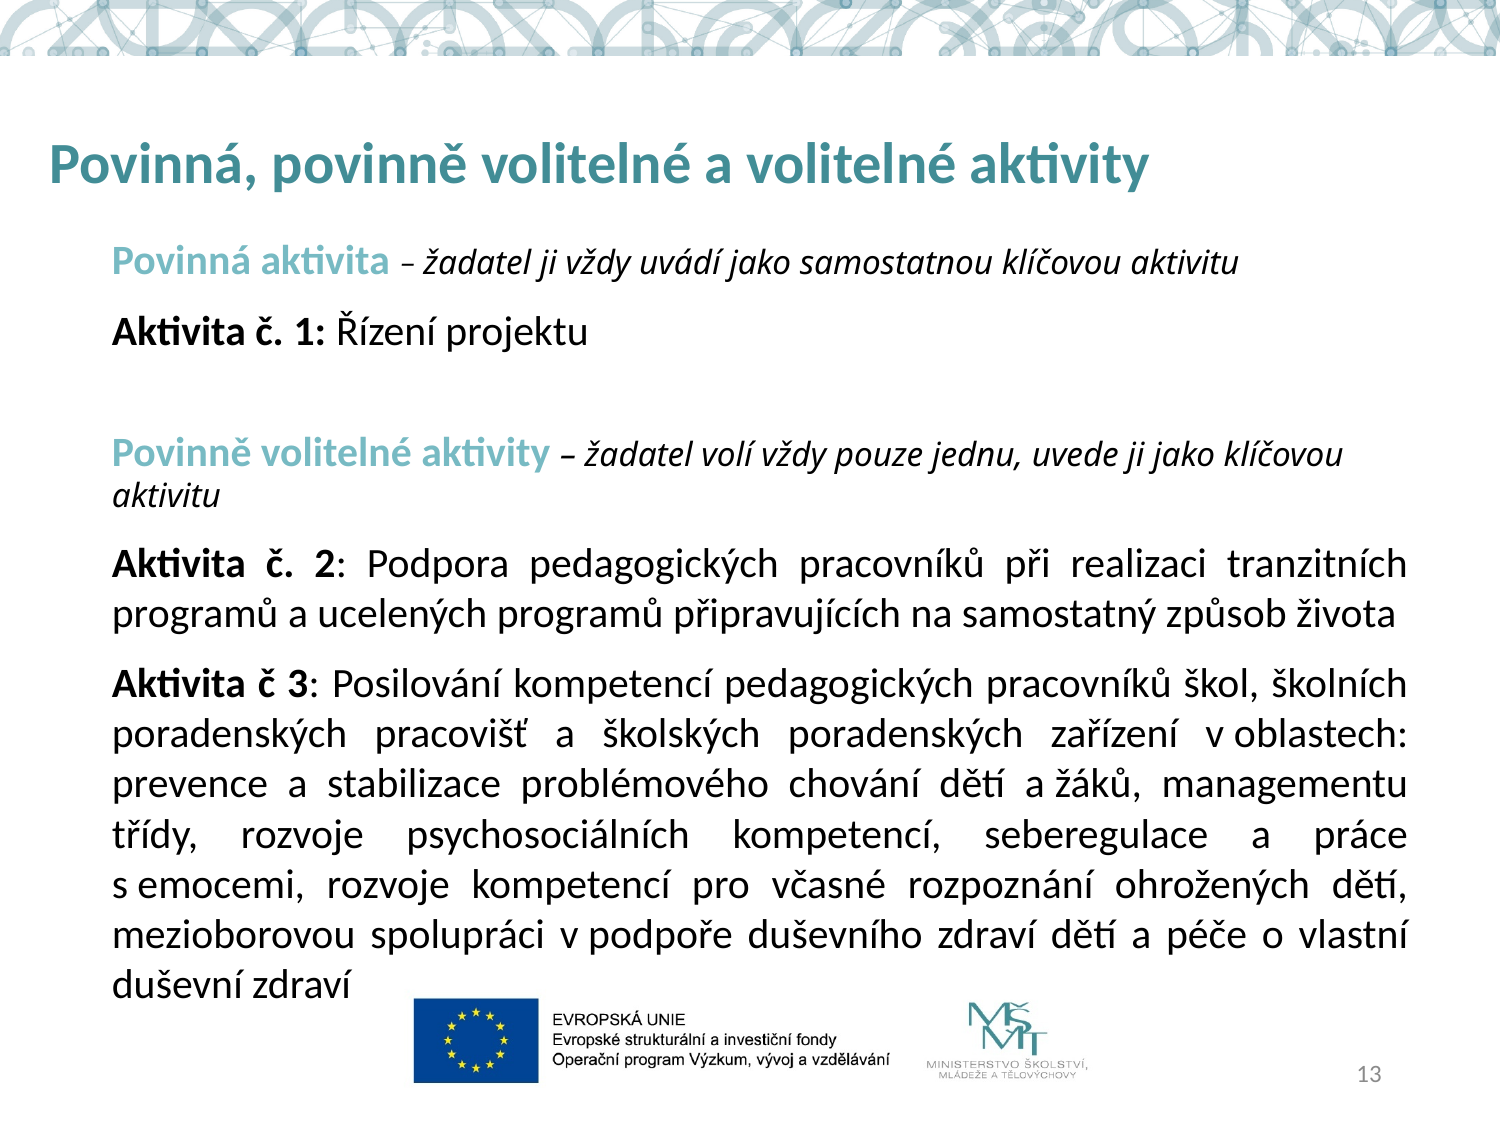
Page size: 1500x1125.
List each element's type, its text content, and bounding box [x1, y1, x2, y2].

picture [0, 0, 1500, 56]
slide_number 13 [1059, 1042, 1397, 1103]
picture [371, 1043, 1129, 1125]
title Povinná, povinně volitelné a volitelné aktivity [40, 91, 1483, 239]
list Povinná aktivita – žadatel ji vždy uvádí jako samostatnou klíčovou aktivitu Aktivita č. 1: Řízení projektu Povinně volitelné aktivity – žadatel volí vždy pouze jednu, uvede ji jako klíčovou aktivitu Aktivita č. 2: Podpora pedagogických pracovníků při realizaci tranzitních programů a ucelených programů připravujících na samostatný způsob života Aktivita č 3: Posilování kompetencí pedagogických pracovníků škol, školních poradenských pracovišť a školských poradenských zařízení v oblastech: prevence a stabilizace problémového chování dětí a žáků, managementu třídy, rozvoje psychosociálních kompetencí, seberegulace a práce s emocemi, rozvoje kompetencí pro včasné rozpoznání ohrožených dětí, mezioborovou spolupráci v podpoře duševního zdraví dětí a péče o vlastní duševní zdraví [103, 239, 1418, 1043]
